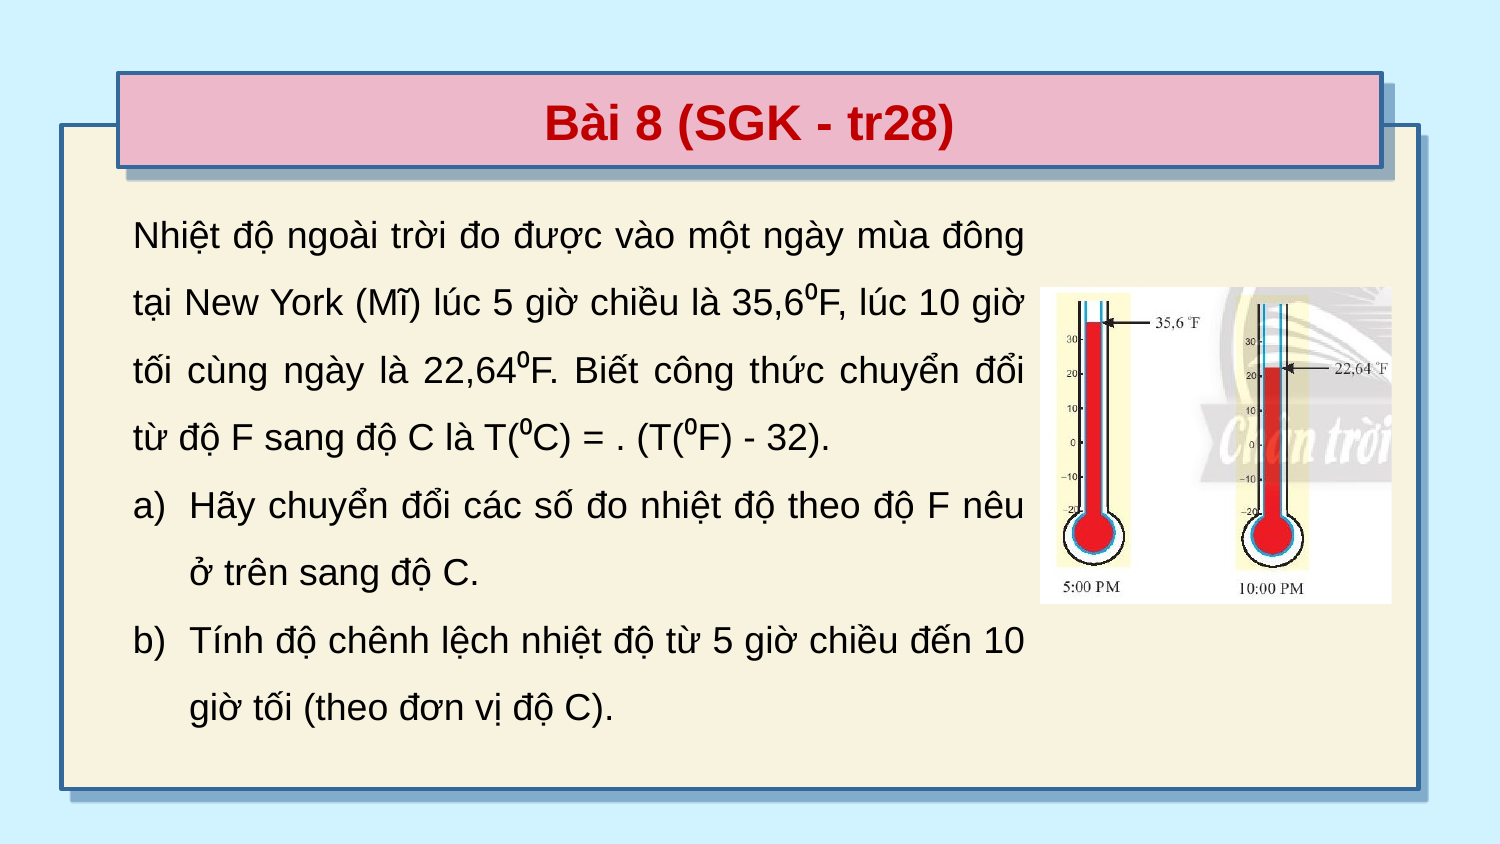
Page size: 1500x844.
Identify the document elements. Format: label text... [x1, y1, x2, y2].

title Bài 8 (SGK - tr28) [116, 71, 1384, 169]
picture [1039, 287, 1392, 604]
